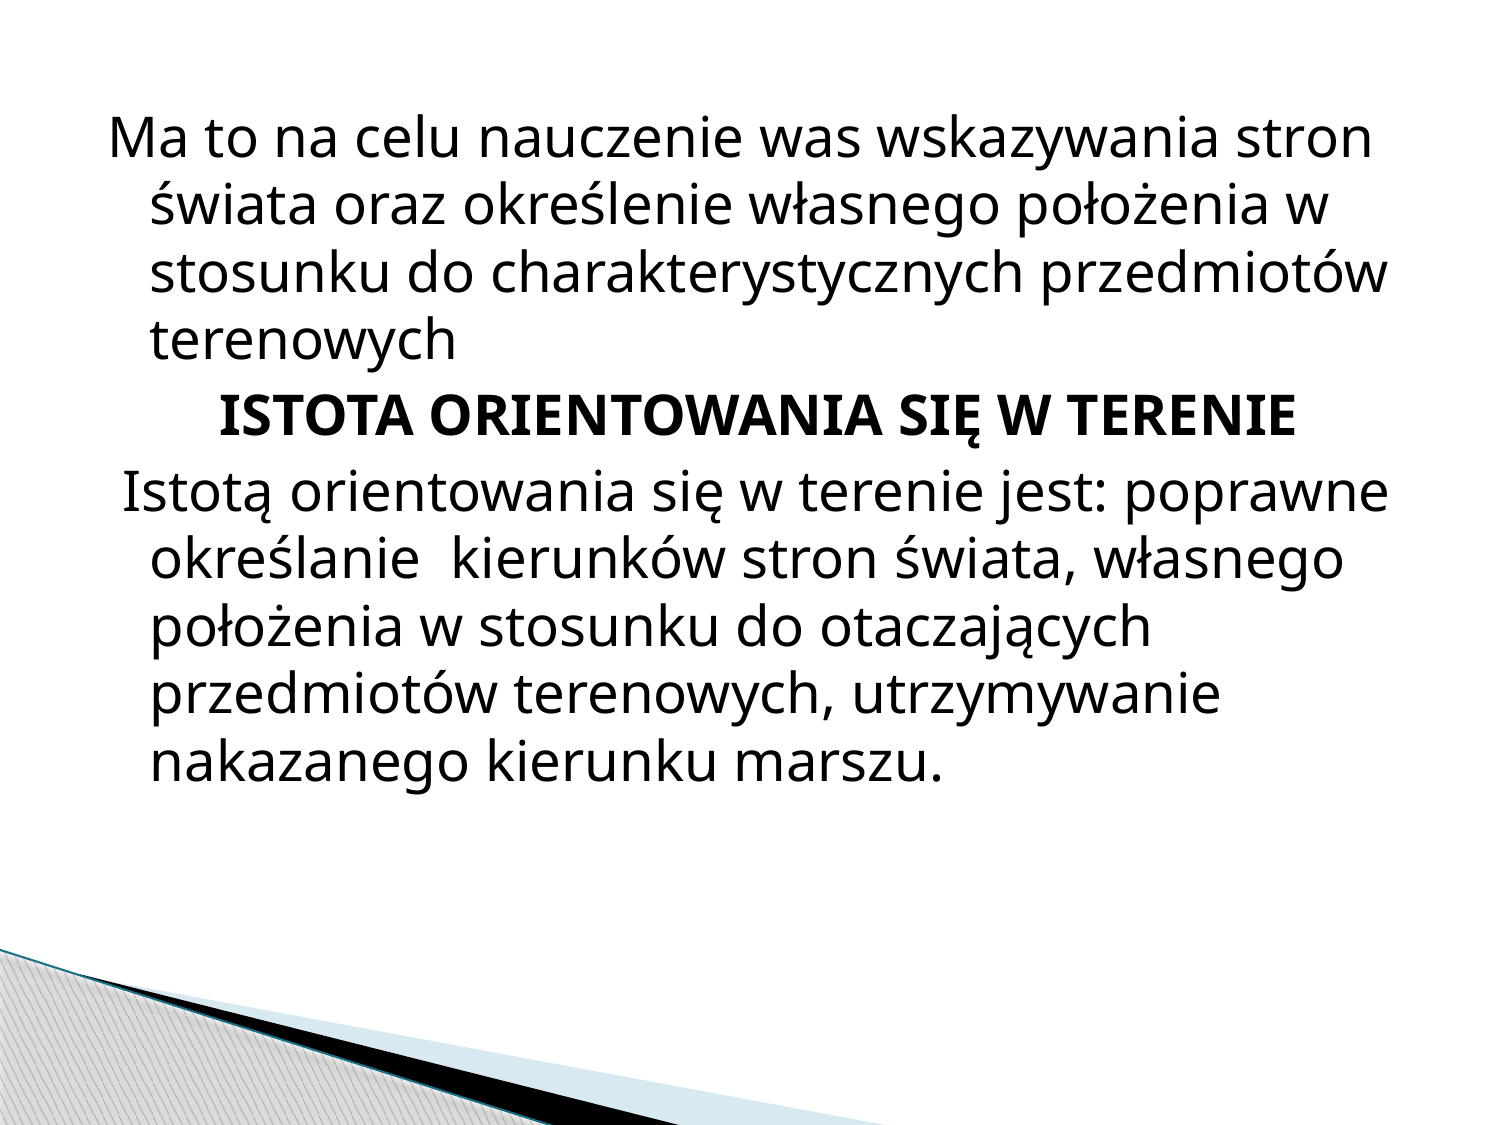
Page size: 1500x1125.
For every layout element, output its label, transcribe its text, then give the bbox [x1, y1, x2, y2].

list Ma to na celu nauczenie was wskazywania stron świata oraz określenie własnego położenia w stosunku do charakterystycznych przedmiotów terenowych ISTOTA ORIENTOWANIA SIĘ W TERENIE Istotą orientowania się w terenie jest: poprawne określanie kierunków stron świata, własnego położenia w stosunku do otaczających przedmiotów terenowych, utrzymywanie nakazanego kierunku marszu. [75, 93, 1425, 1005]
